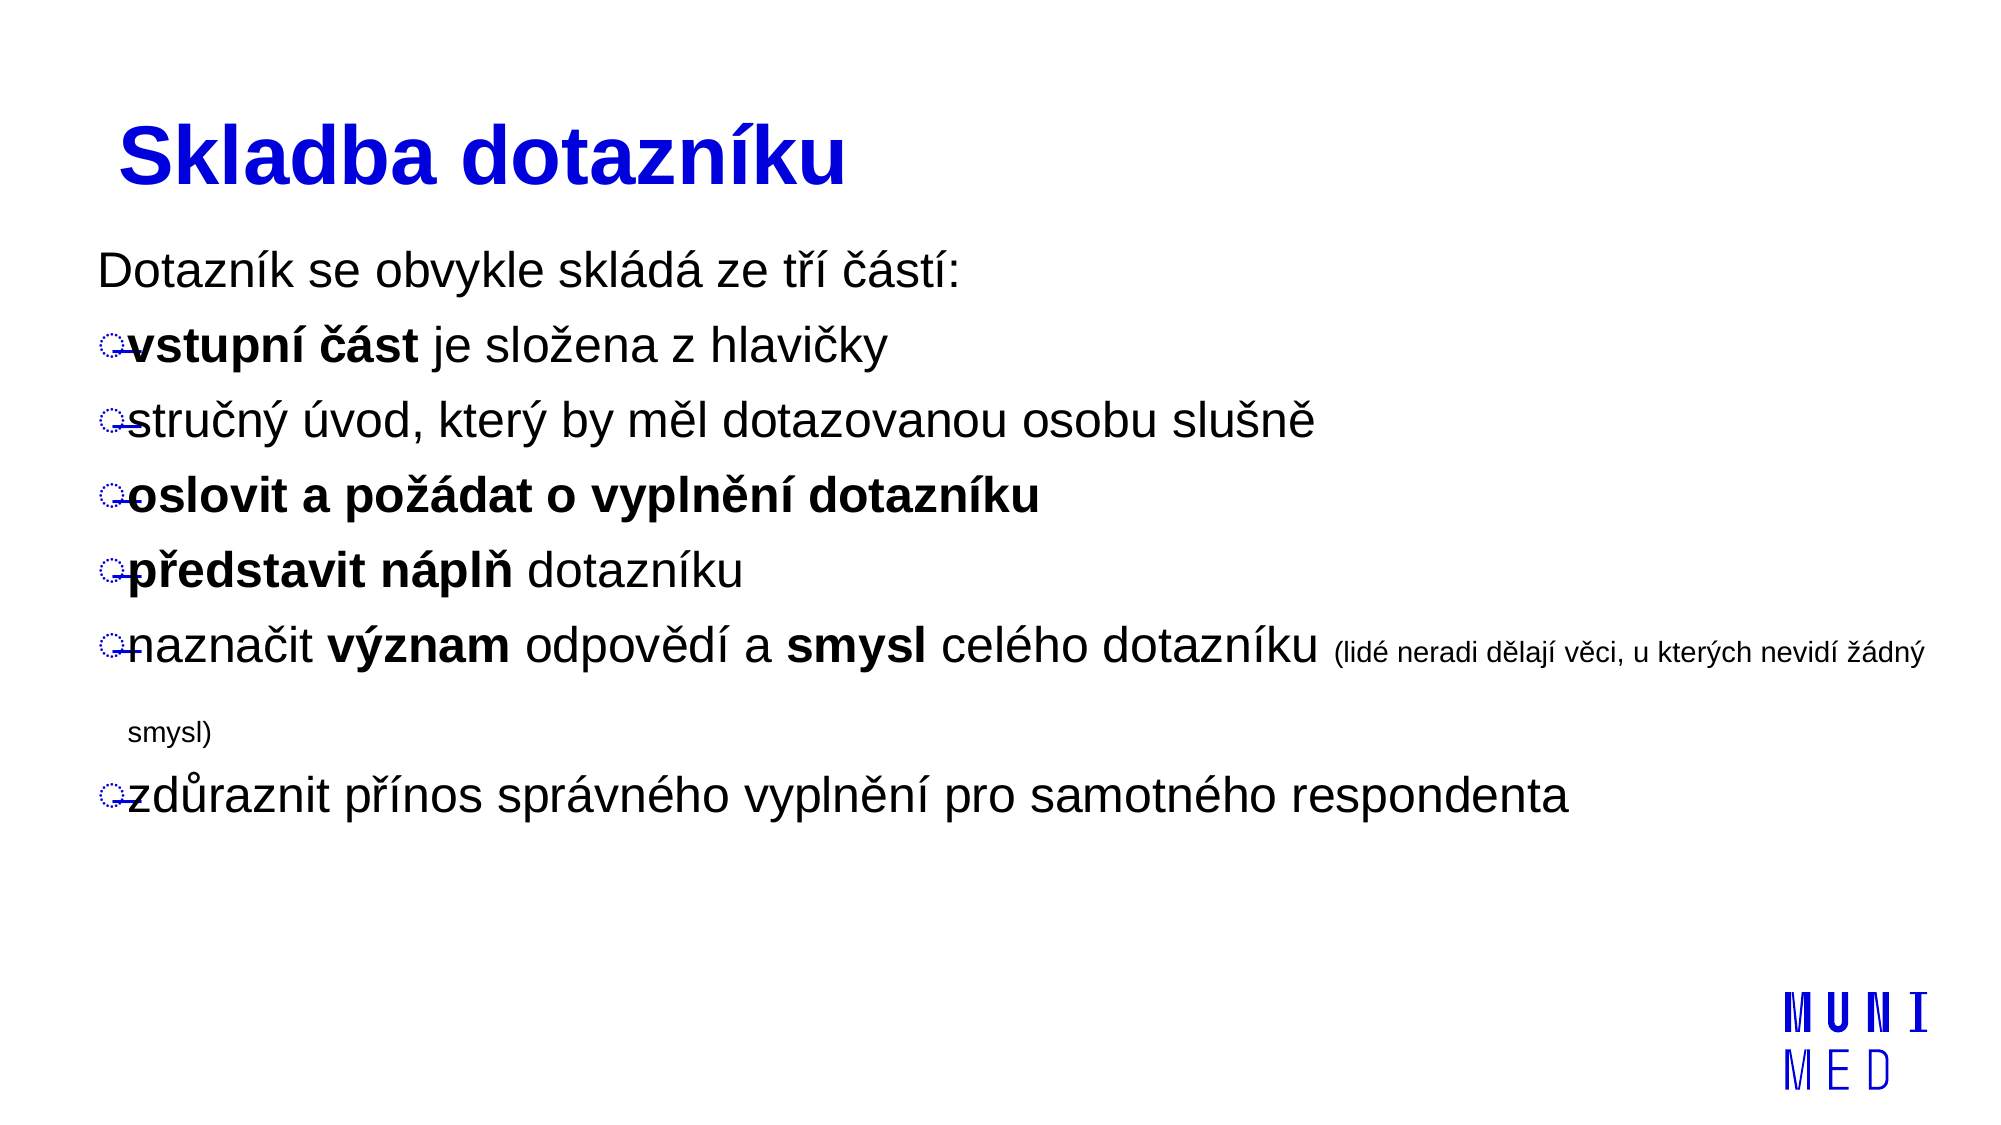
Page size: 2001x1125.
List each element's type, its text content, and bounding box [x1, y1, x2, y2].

title Skladba dotazníku [118, 118, 1883, 193]
list Dotazník se obvykle skládá ze tří částí: vstupní část je složena z hlavičky stručný úvod, který by měl dotazovanou osobu slušně oslovit a požádat o vyplnění dotazníku představit náplň dotazníku naznačit význam odpovědí a smysl celého dotazníku (lidé neradi dělají věci, u kterých nevidí žádný smysl) zdůraznit přínos správného vyplnění pro samotného respondenta [86, 222, 1945, 903]
